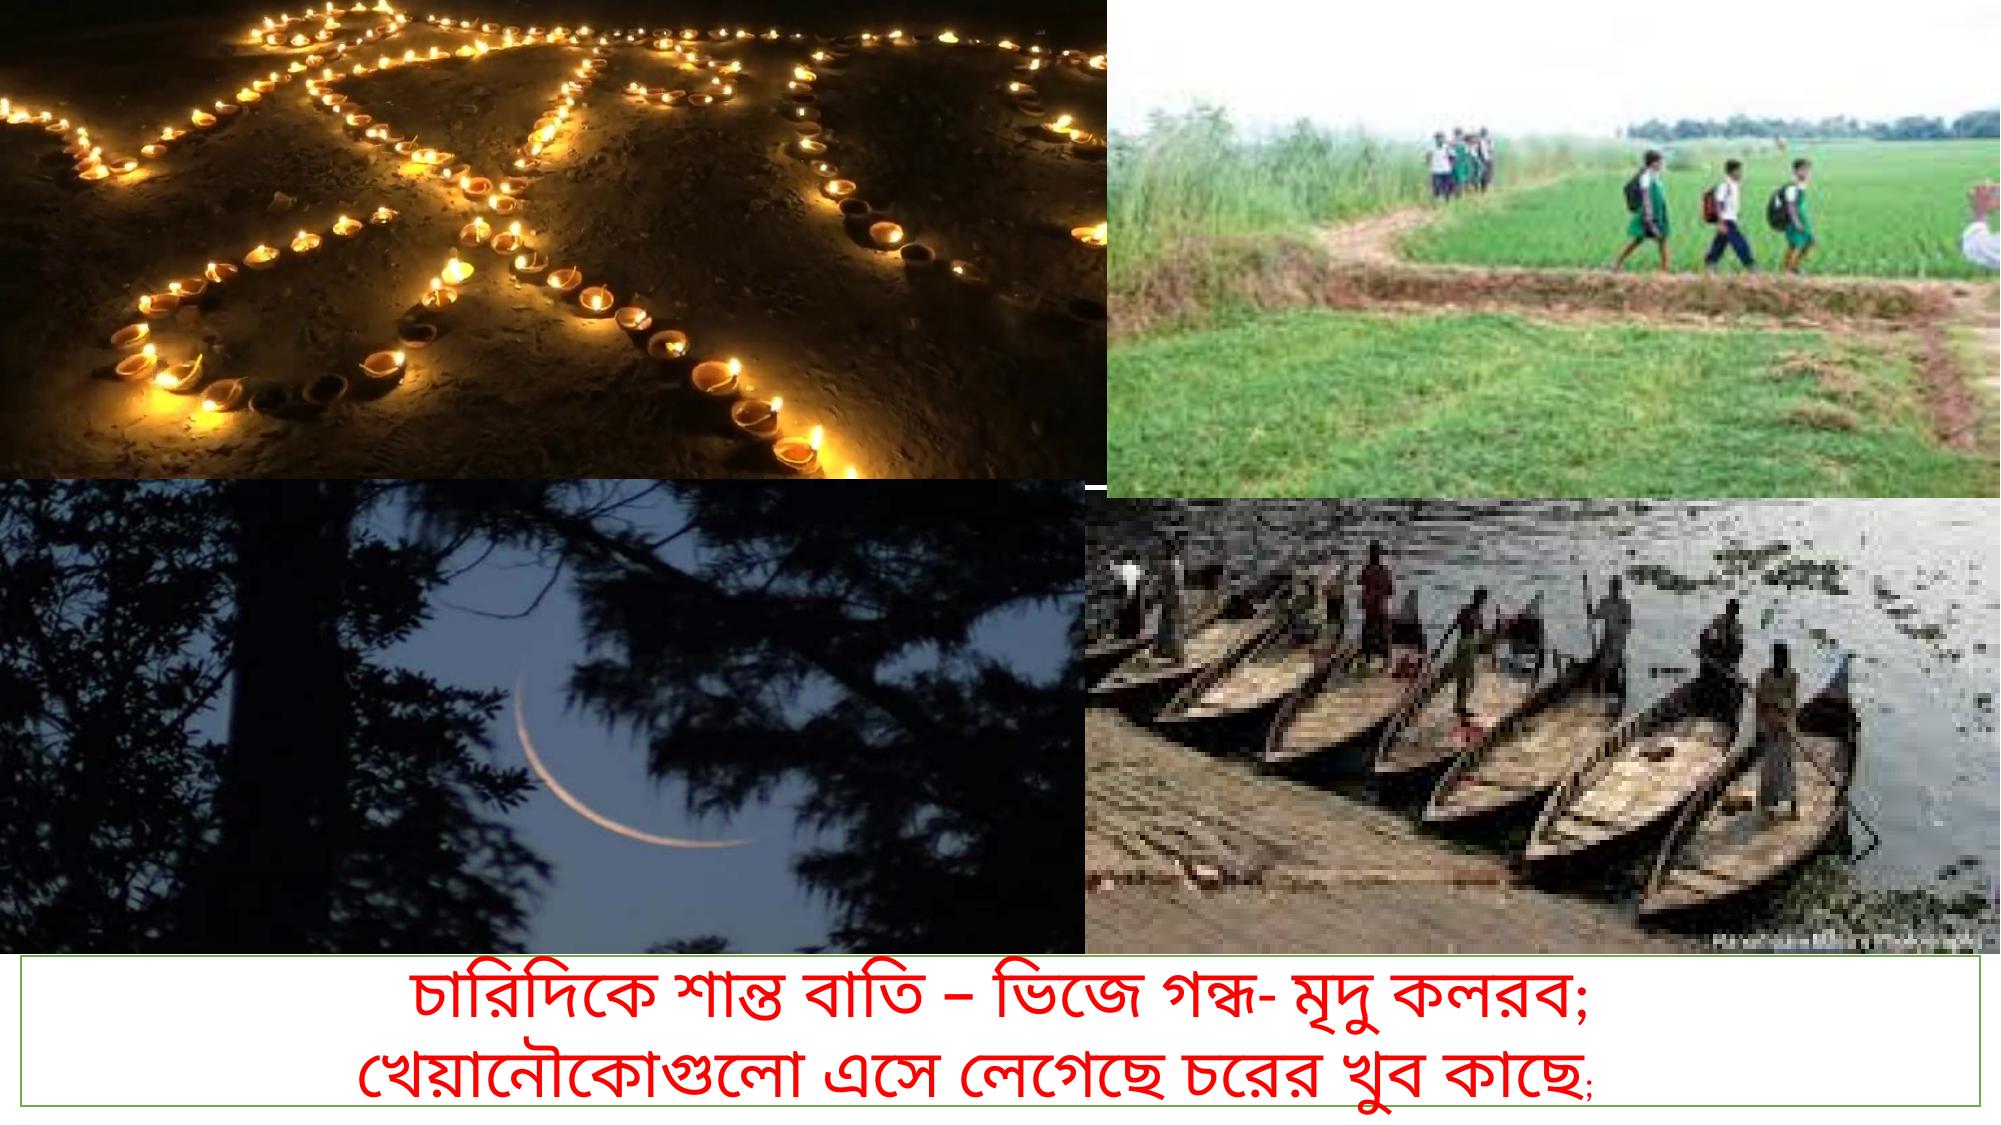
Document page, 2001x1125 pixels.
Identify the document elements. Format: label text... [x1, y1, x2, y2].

text_box চারিদিকে শান্ত বাতি – ভিজে গন্ধ- মৃদু কলরব; খেয়ানৌকোগুলো এসে লেগেছে চরের খুব কাছে; [20, 955, 1981, 1107]
picture [0, 0, 2000, 954]
